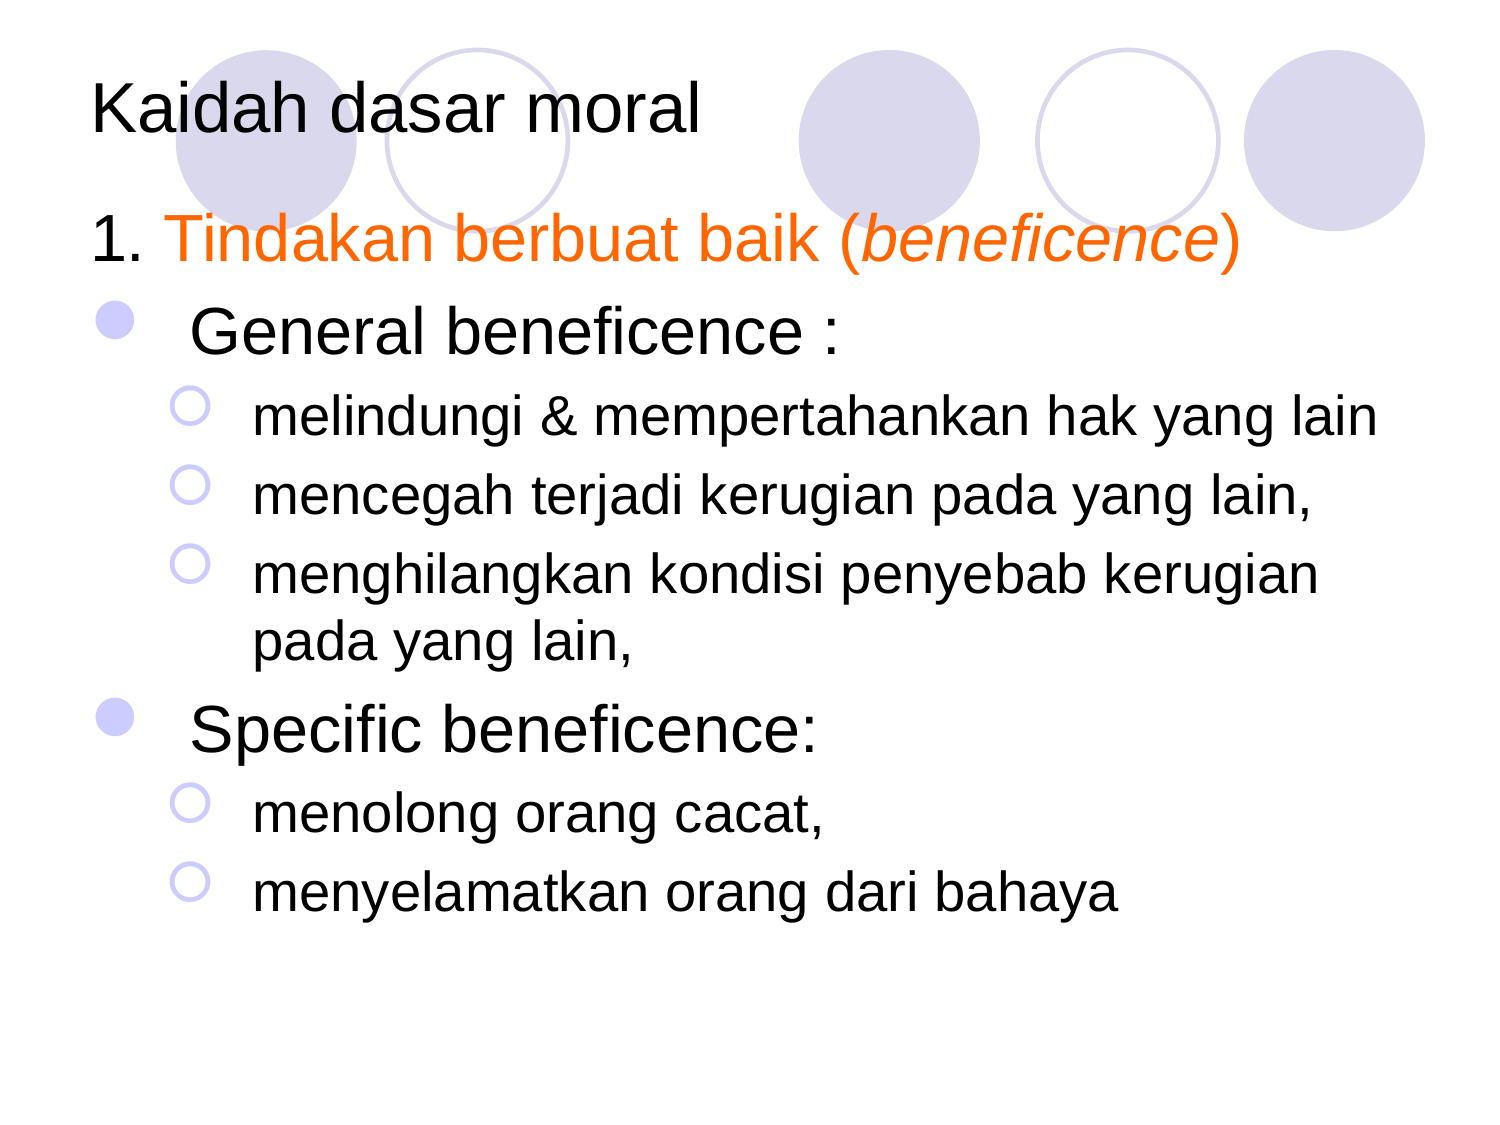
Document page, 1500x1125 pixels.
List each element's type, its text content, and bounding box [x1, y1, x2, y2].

title Kaidah dasar moral [74, 44, 1426, 163]
list 1. Tindakan berbuat baik (beneficence) General beneficence : melindungi & mempertahankan hak yang lain mencegah terjadi kerugian pada yang lain, menghilangkan kondisi penyebab kerugian pada yang lain, Specific beneficence: menolong orang cacat, menyelamatkan orang dari bahaya [74, 187, 1426, 1076]
